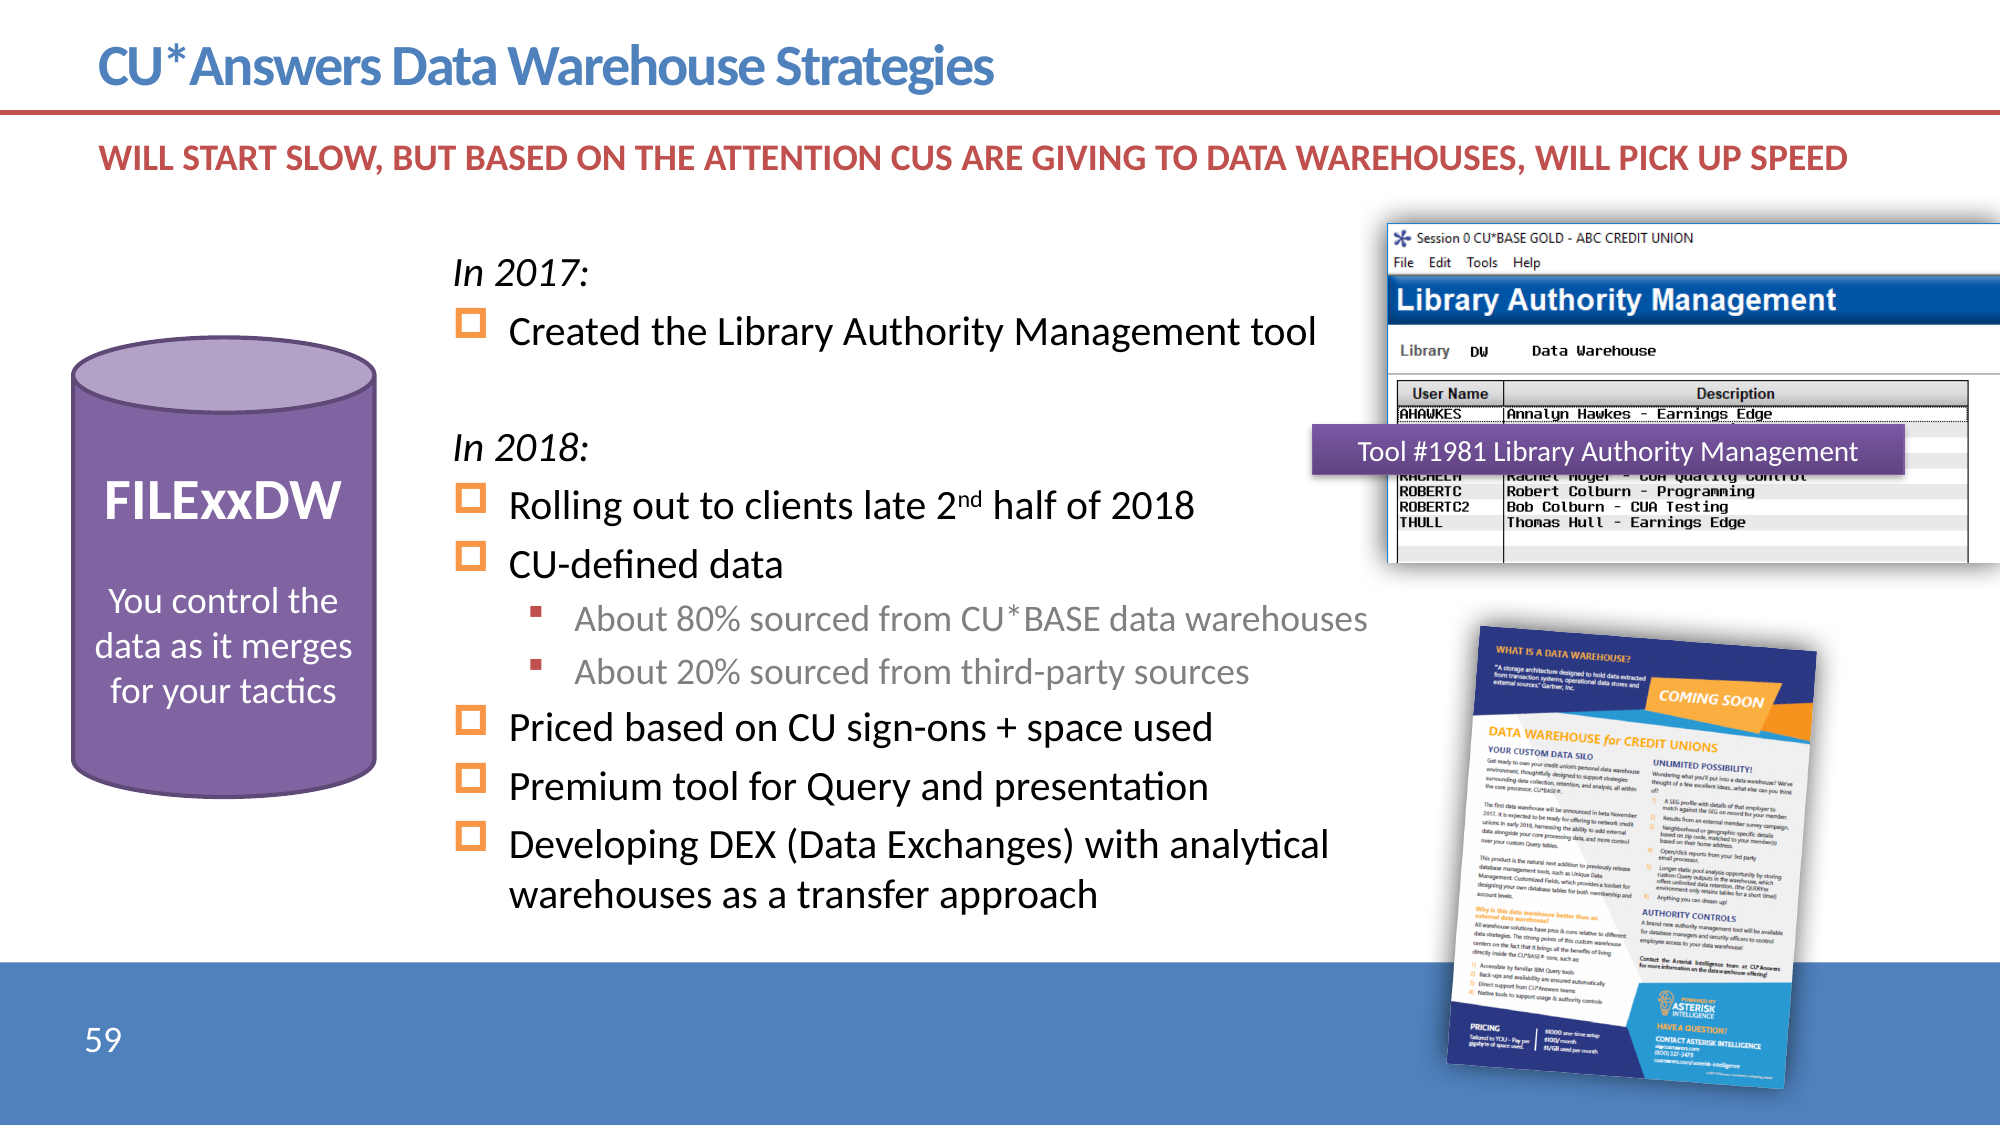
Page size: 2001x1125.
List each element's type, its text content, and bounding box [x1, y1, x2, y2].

slide_number 59 [36, 1007, 170, 1068]
picture [1447, 626, 1816, 1089]
picture [1386, 223, 2000, 563]
subtitle Will start slow, but based on the attention cus are giving to data warehouses, will pick up speed [83, 125, 1884, 188]
title CU*Answers Data Warehouse Strategies [83, 0, 1884, 105]
text_box Tool #1981 Library Authority Management [1312, 424, 1381, 475]
list In 2017: Created the Library Authority Management tool In 2018: Rolling out to clients late 2nd half of 2018 CU-defined data About 80% sourced from CU*BASE data warehouses About 20% sourced from third-party sources Priced based on CU sign-ons + space used Premium tool for Query and presentation Developing DEX (Data Exchanges) with analytical warehouses as a transfer approach [437, 237, 1809, 918]
text_box FILExxDW You control the data as it merges for your tactics [71, 335, 377, 800]
